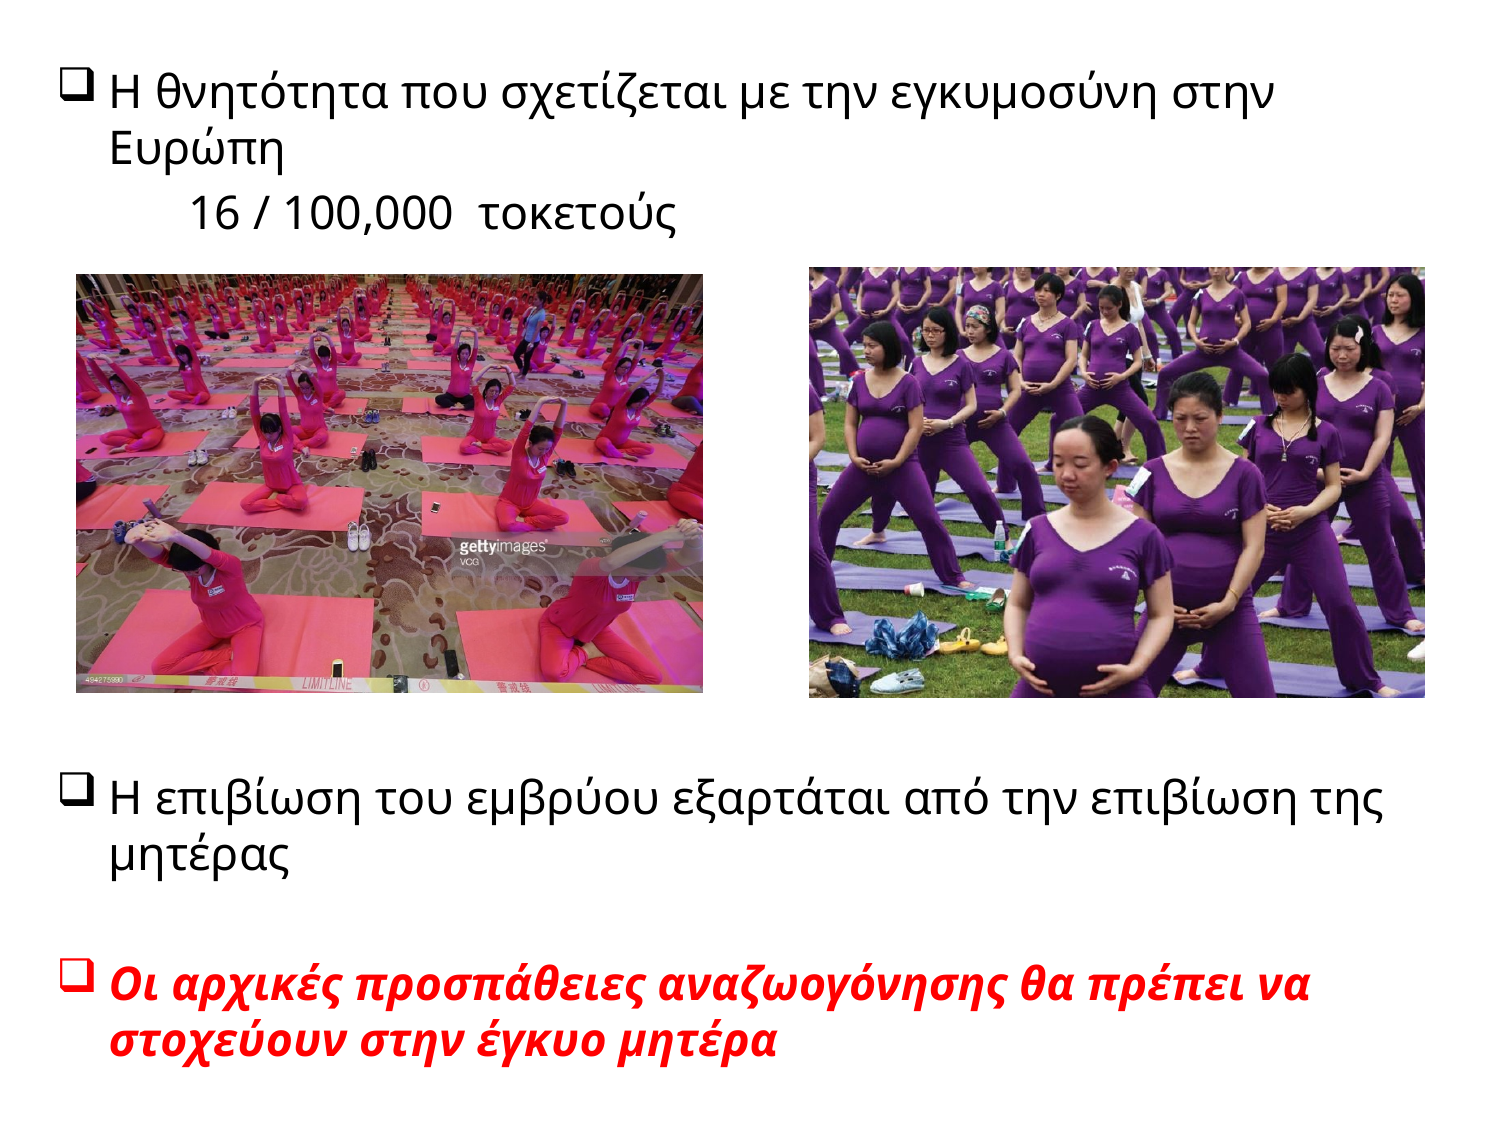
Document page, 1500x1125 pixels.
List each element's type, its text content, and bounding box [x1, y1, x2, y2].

list Η θνητότητα που σχετίζεται με την εγκυμοσύνη στην Ευρώπη 16 / 100,000 τοκετούς Η επιβίωση του εμβρύου εξαρτάται από την επιβίωση της μητέρας Οι αρχικές προσπάθειες αναζωογόνησης θα πρέπει να στοχεύουν στην έγκυο μητέρα [41, 54, 1467, 1083]
picture [808, 266, 1426, 698]
picture [76, 274, 703, 693]
